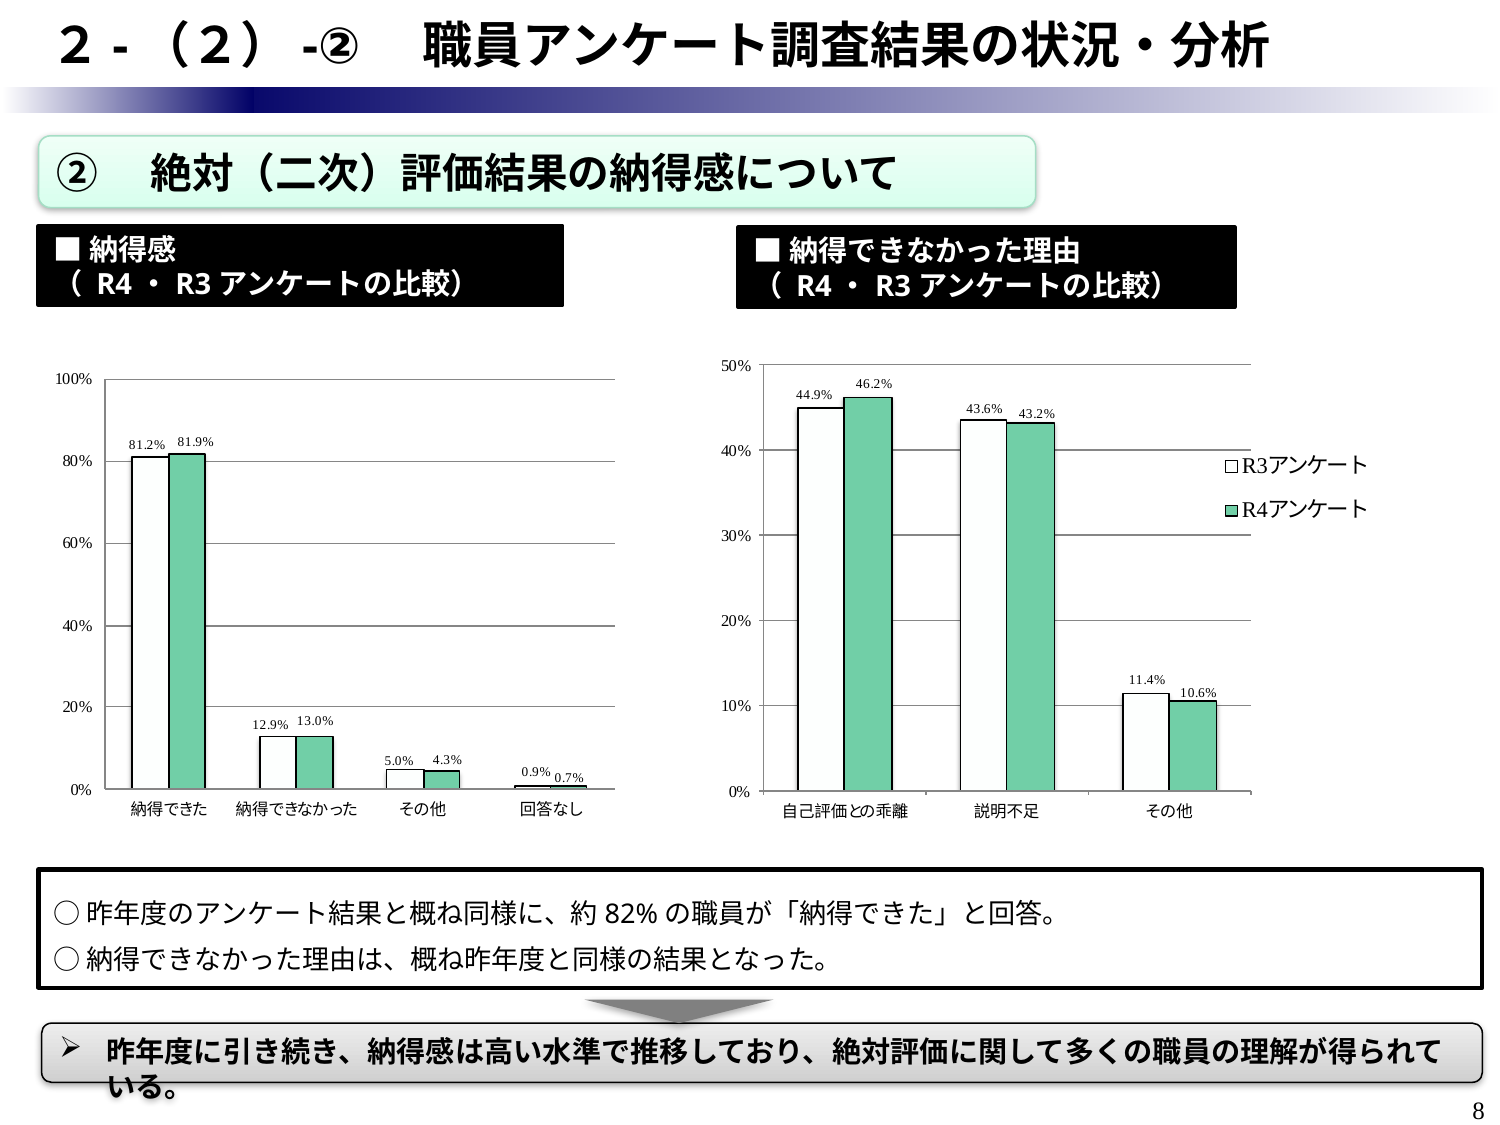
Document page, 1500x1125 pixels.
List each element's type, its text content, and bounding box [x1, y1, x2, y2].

text_box ■納得できなかった理由 （ R4・R3アンケートの比較） [736, 225, 1237, 309]
text_box 昨年度に引き続き、納得感は高い水準で推移しており、絶対評価に関して多くの職員の理解が得られている。 [40, 1022, 1484, 1084]
slide_number 7 [1412, 1087, 1500, 1125]
text_box [584, 999, 774, 1024]
picture [0, 261, 1407, 934]
text_box ○昨年度のアンケート結果と概ね同様に、約82%の職員が「納得できた」と回答。 ○納得できなかった理由は、概ね昨年度と同様の結果となった。 [36, 867, 1484, 990]
title ２-（２）-② 職員アンケート調査結果の状況・分析 [0, 0, 1500, 88]
text_box ■納得感 （ R4・R3アンケートの比較） [36, 224, 564, 260]
text_box ② 絶対（二次）評価結果の納得感について [37, 135, 1037, 209]
